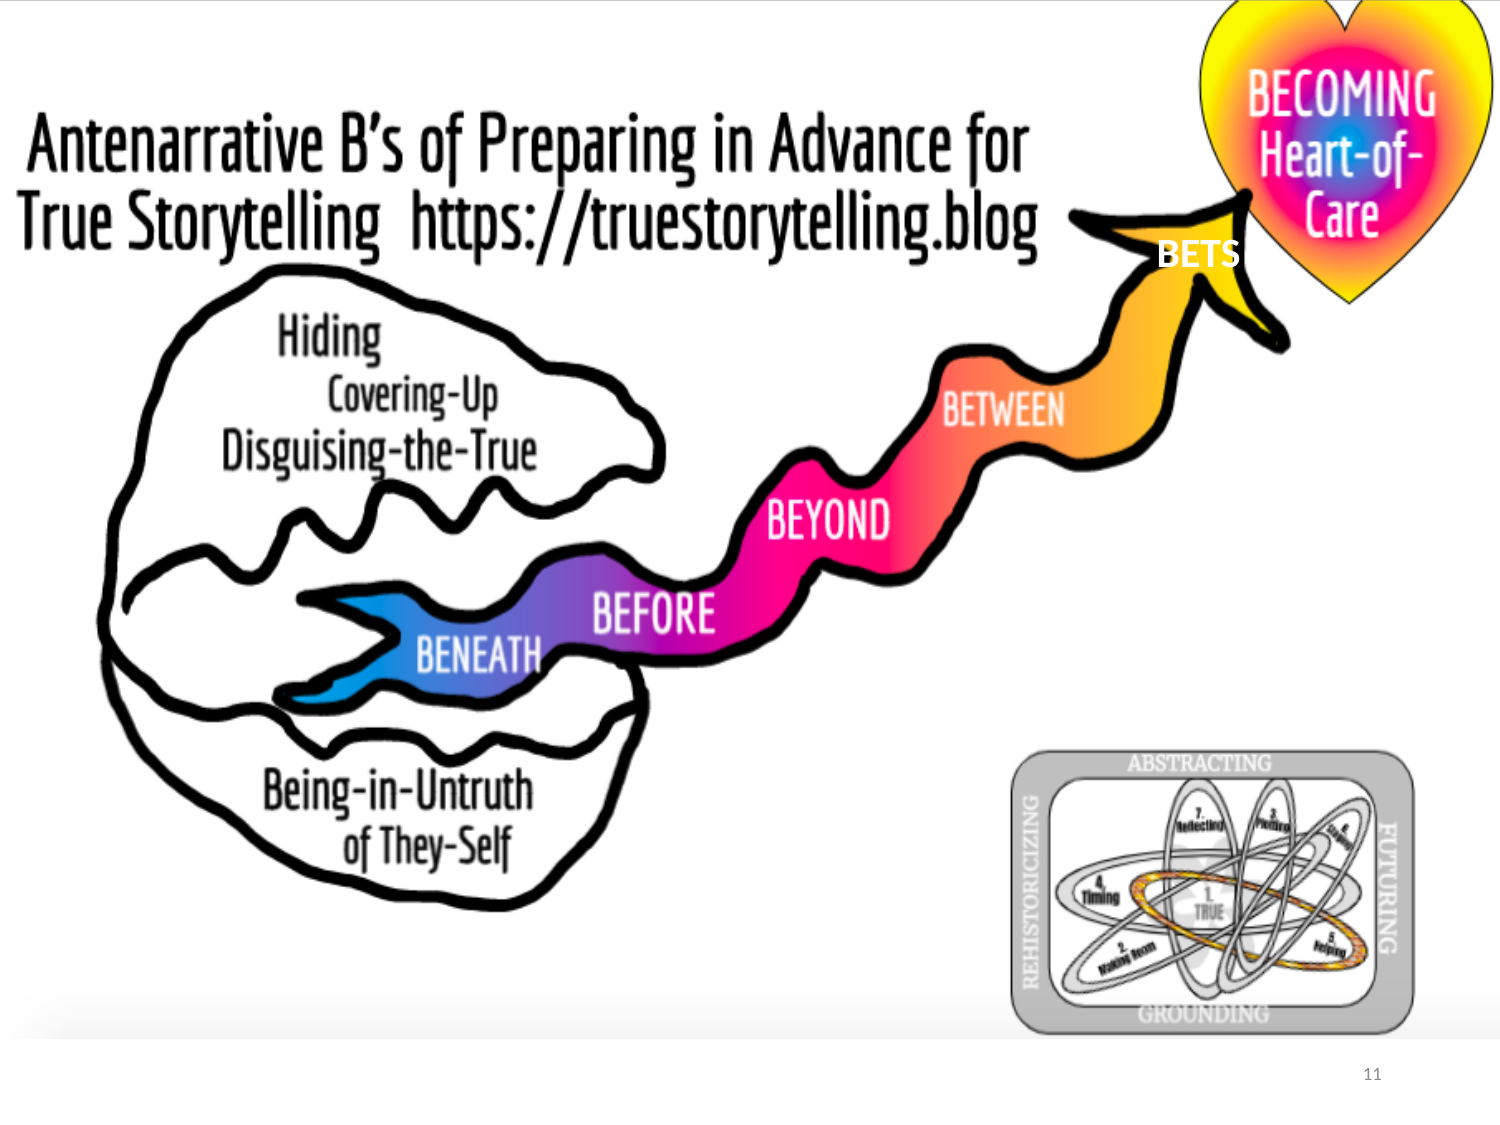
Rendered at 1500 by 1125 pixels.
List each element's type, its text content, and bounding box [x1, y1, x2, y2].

picture [0, 0, 1500, 1039]
slide_number 11 [1059, 1042, 1397, 1103]
